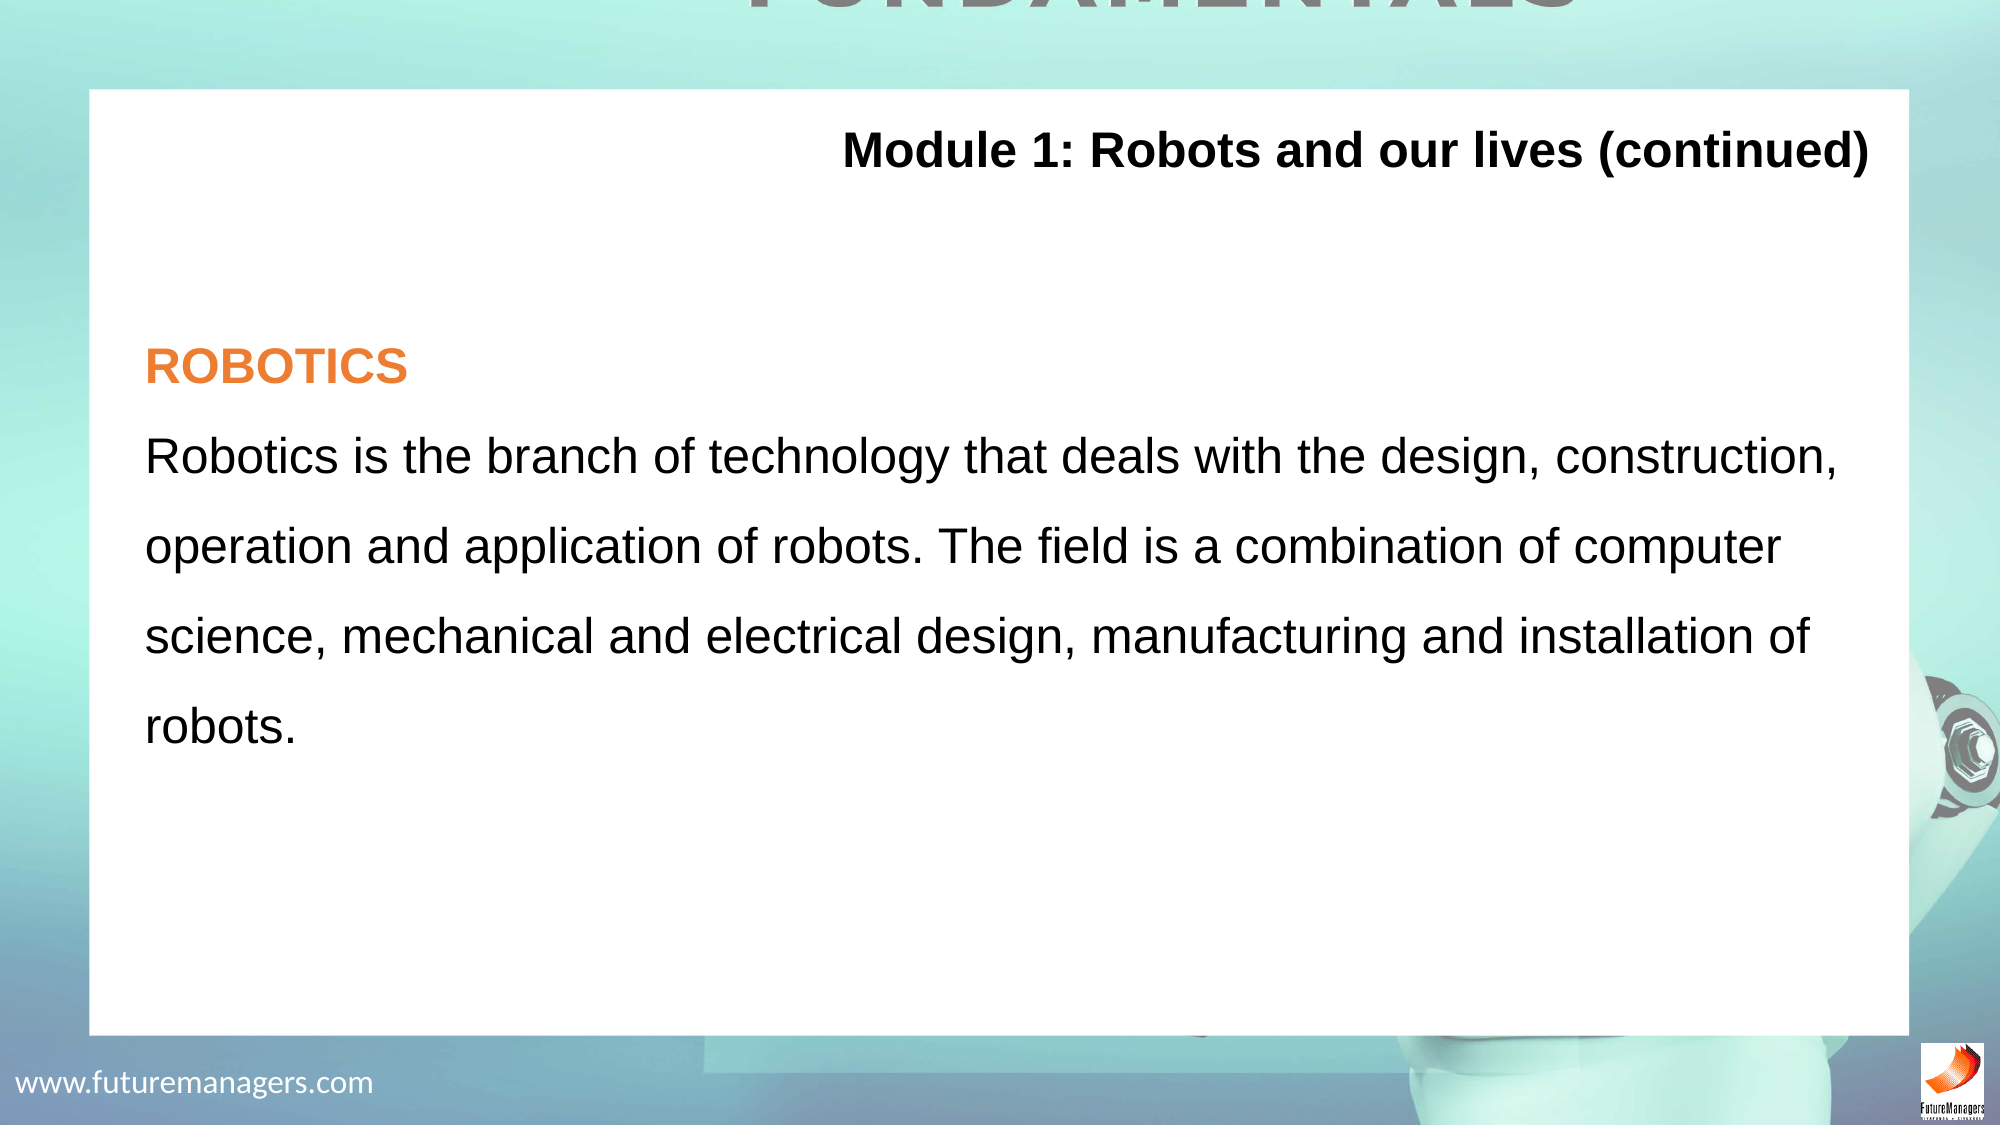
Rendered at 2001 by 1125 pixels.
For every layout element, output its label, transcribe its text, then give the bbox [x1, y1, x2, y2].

text_box www.futuremanagers.com [0, 1052, 1447, 1108]
picture [1921, 1043, 1984, 1120]
text_box [88, 88, 1910, 1037]
text_box Module 1: Robots and our lives (continued) [109, 109, 1886, 185]
text_box ROBOTICS Robotics is the branch of technology that deals with the design, construction, operation and application of robots. The field is a combination of computer science, mechanical and electrical design, manufacturing and installation of robots. [130, 295, 1869, 851]
